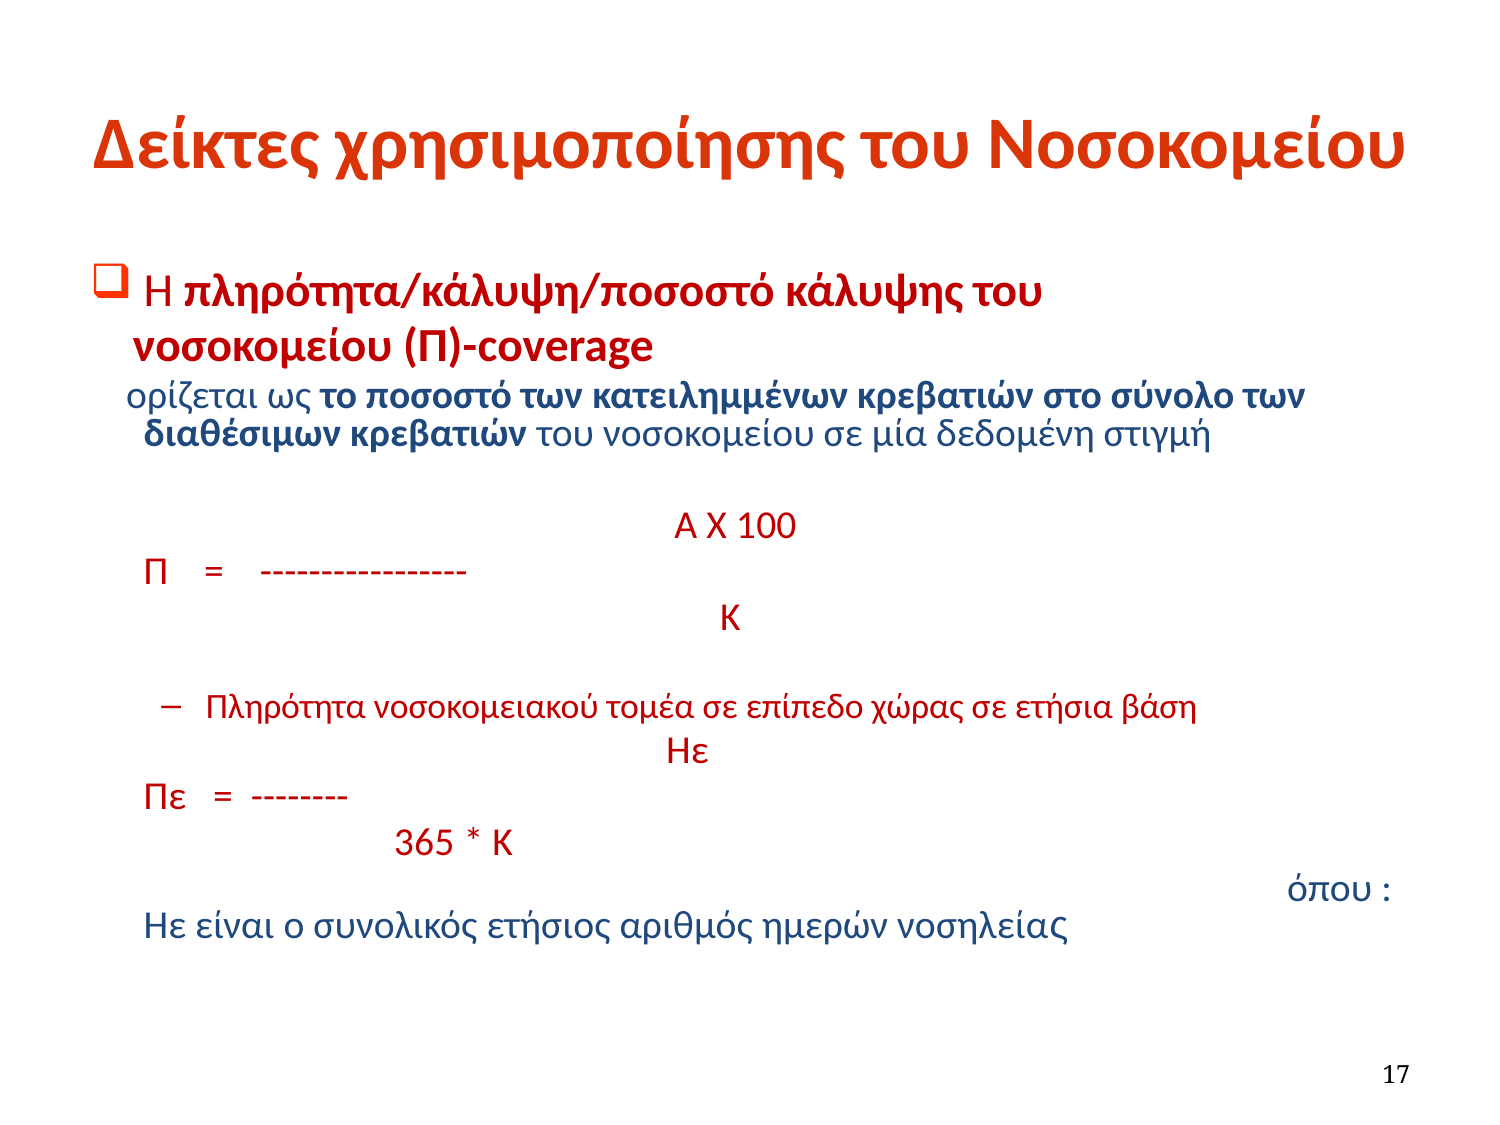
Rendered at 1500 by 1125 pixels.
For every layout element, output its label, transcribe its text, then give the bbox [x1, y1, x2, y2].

title Δείκτες χρησιμοποίησης του Νοσοκομείου [75, 45, 1425, 233]
text_box 17 [1074, 1024, 1425, 1100]
list Η πληρότητα/κάλυψη/ποσοστό κάλυψης του νοσοκομείου (Π)-coverage ορίζεται ως το ποσοστό των κατειλημμένων κρεβατιών στο σύνολο των διαθέσιμων κρεβατιών του νοσοκομείου σε μία δεδομένη στιγμή Α Χ 100 Π = ----------------- Κ Πληρότητα νοσοκομειακού τομέα σε επίπεδο χώρας σε ετήσια βάση Hε Πε = -------- 365 * Κ όπου : Ηε είναι ο συνολικός ετήσιος αριθμός ημερών νοσηλείας [75, 262, 1425, 1005]
